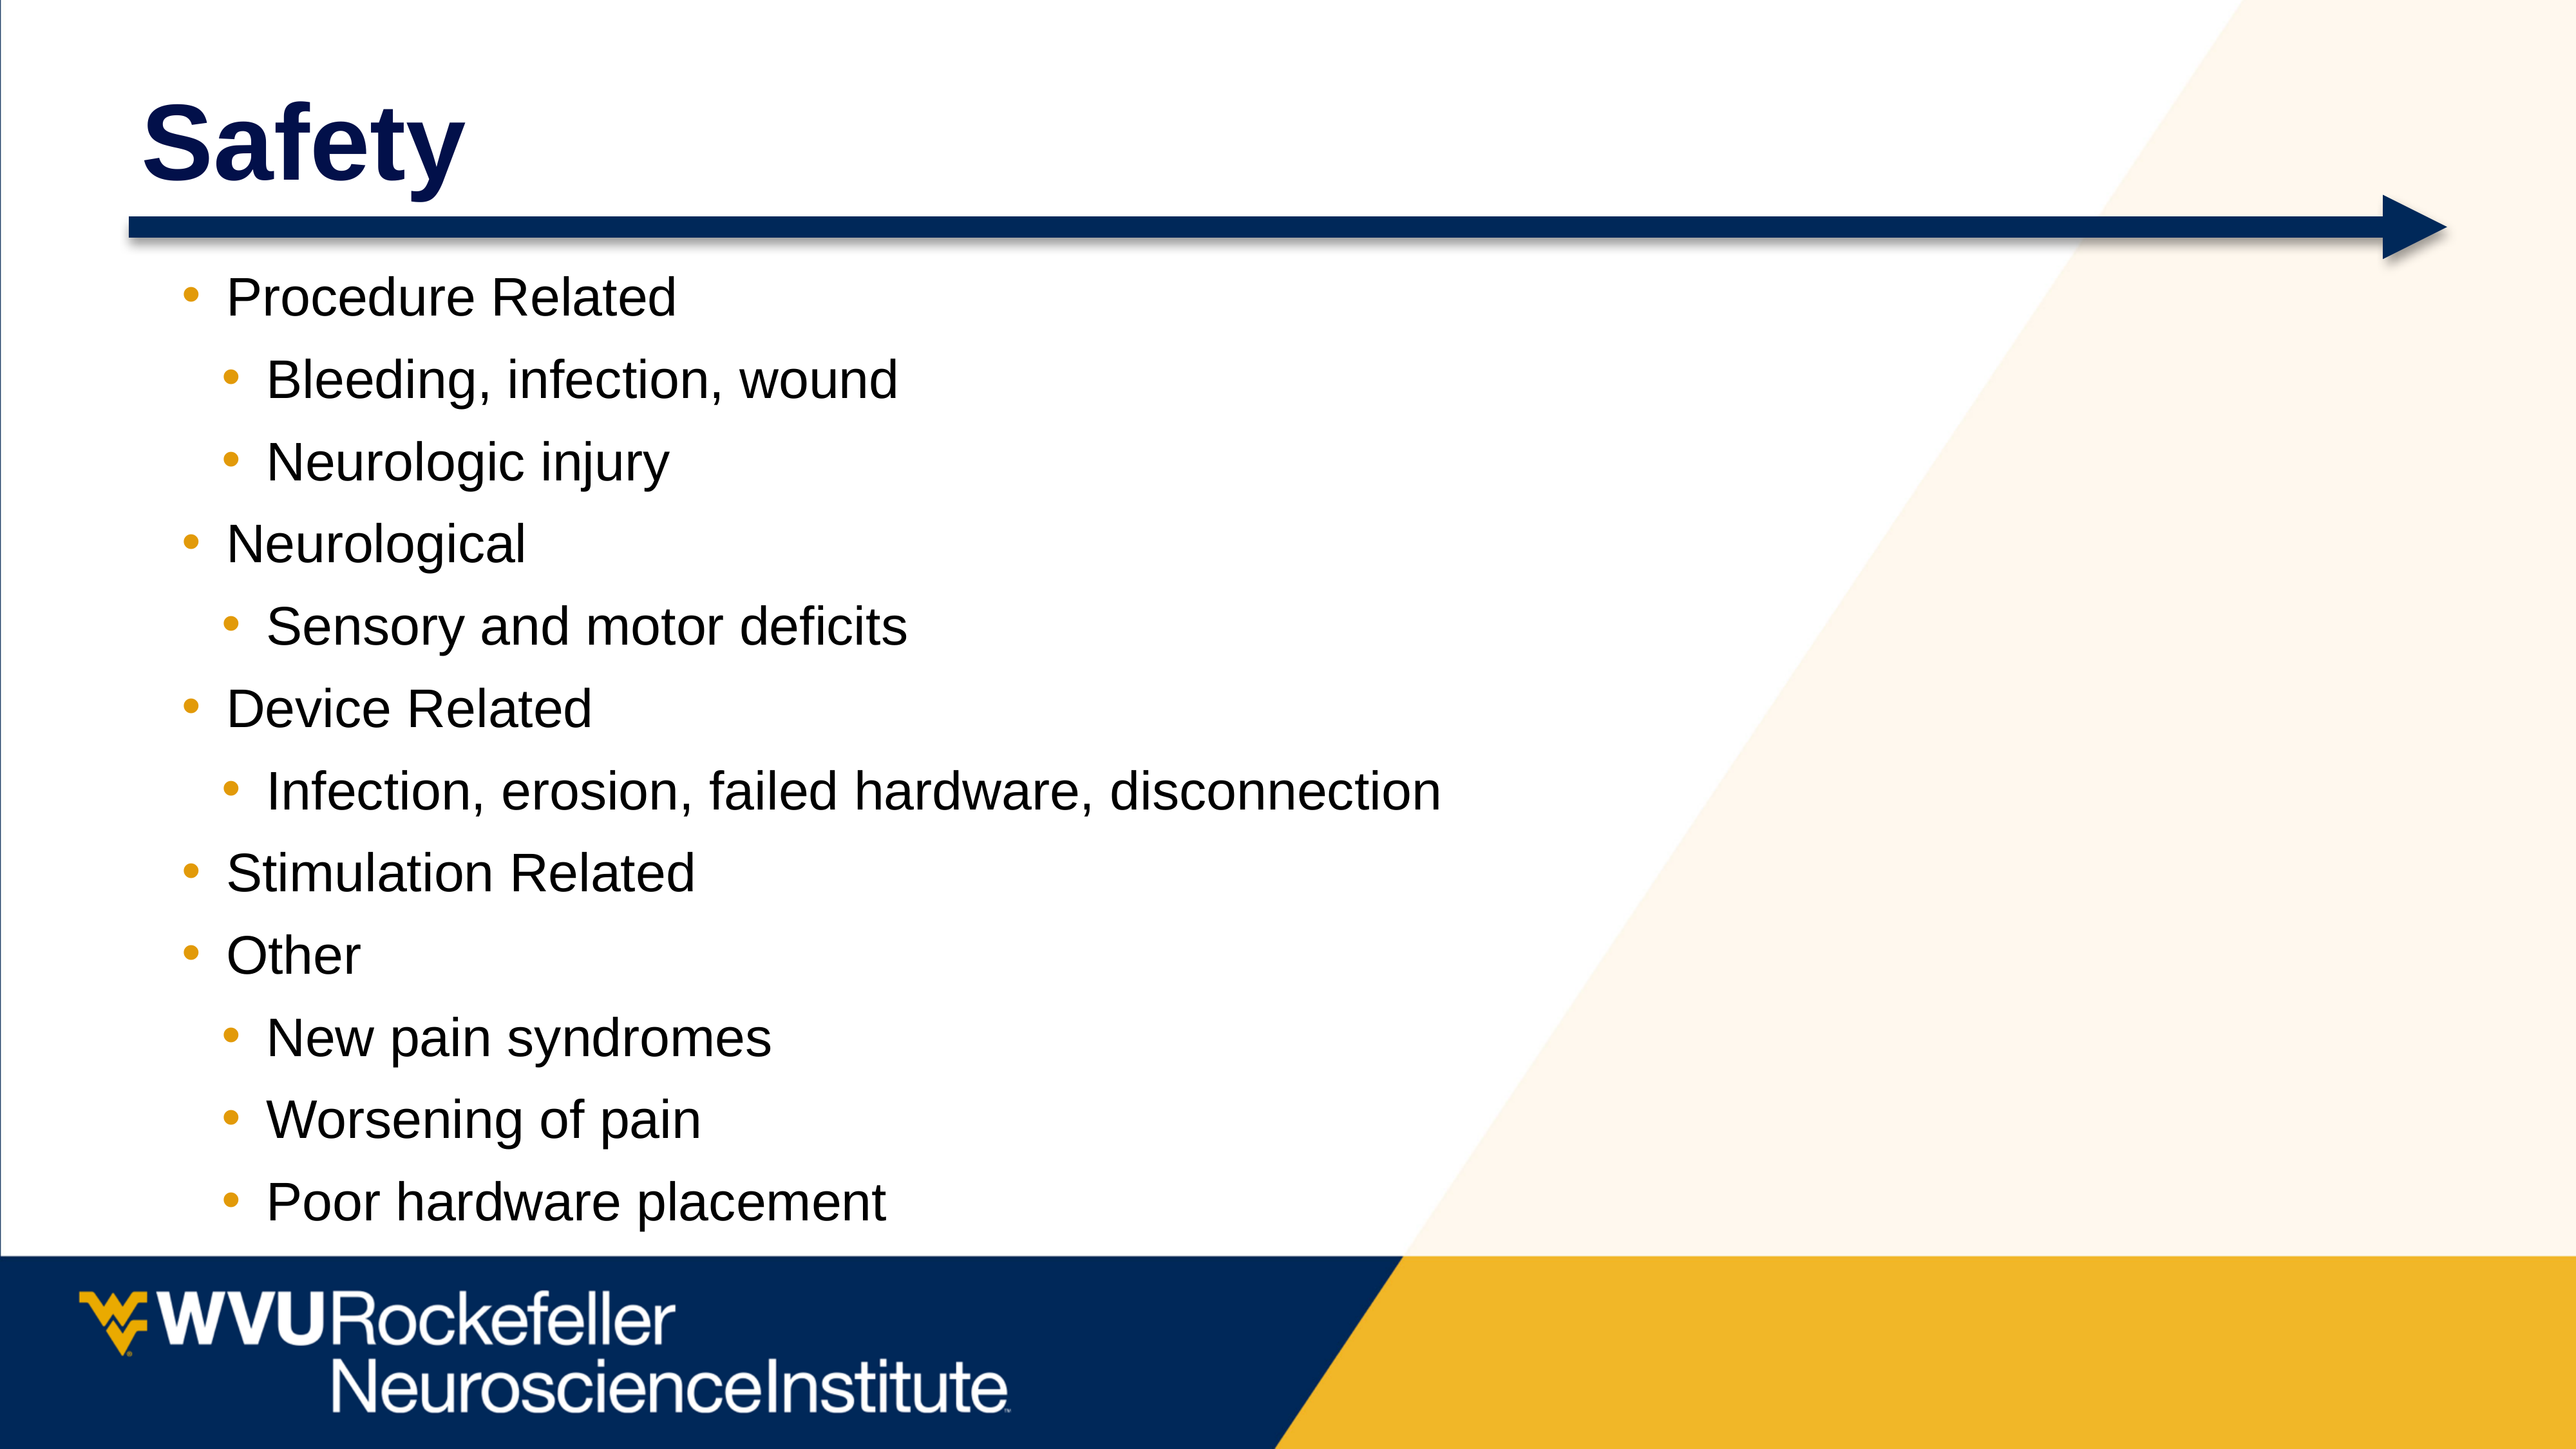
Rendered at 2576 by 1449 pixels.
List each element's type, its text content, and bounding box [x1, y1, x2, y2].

title Safety [128, 57, 2448, 216]
picture [0, 0, 2576, 1449]
list Procedure Related Bleeding, infection, wound Neurologic injury Neurological Sensory and motor deficits Device Related Infection, erosion, failed hardware, disconnection Stimulation Related Other New pain syndromes Worsening of pain Poor hardware placement [128, 248, 2448, 1255]
